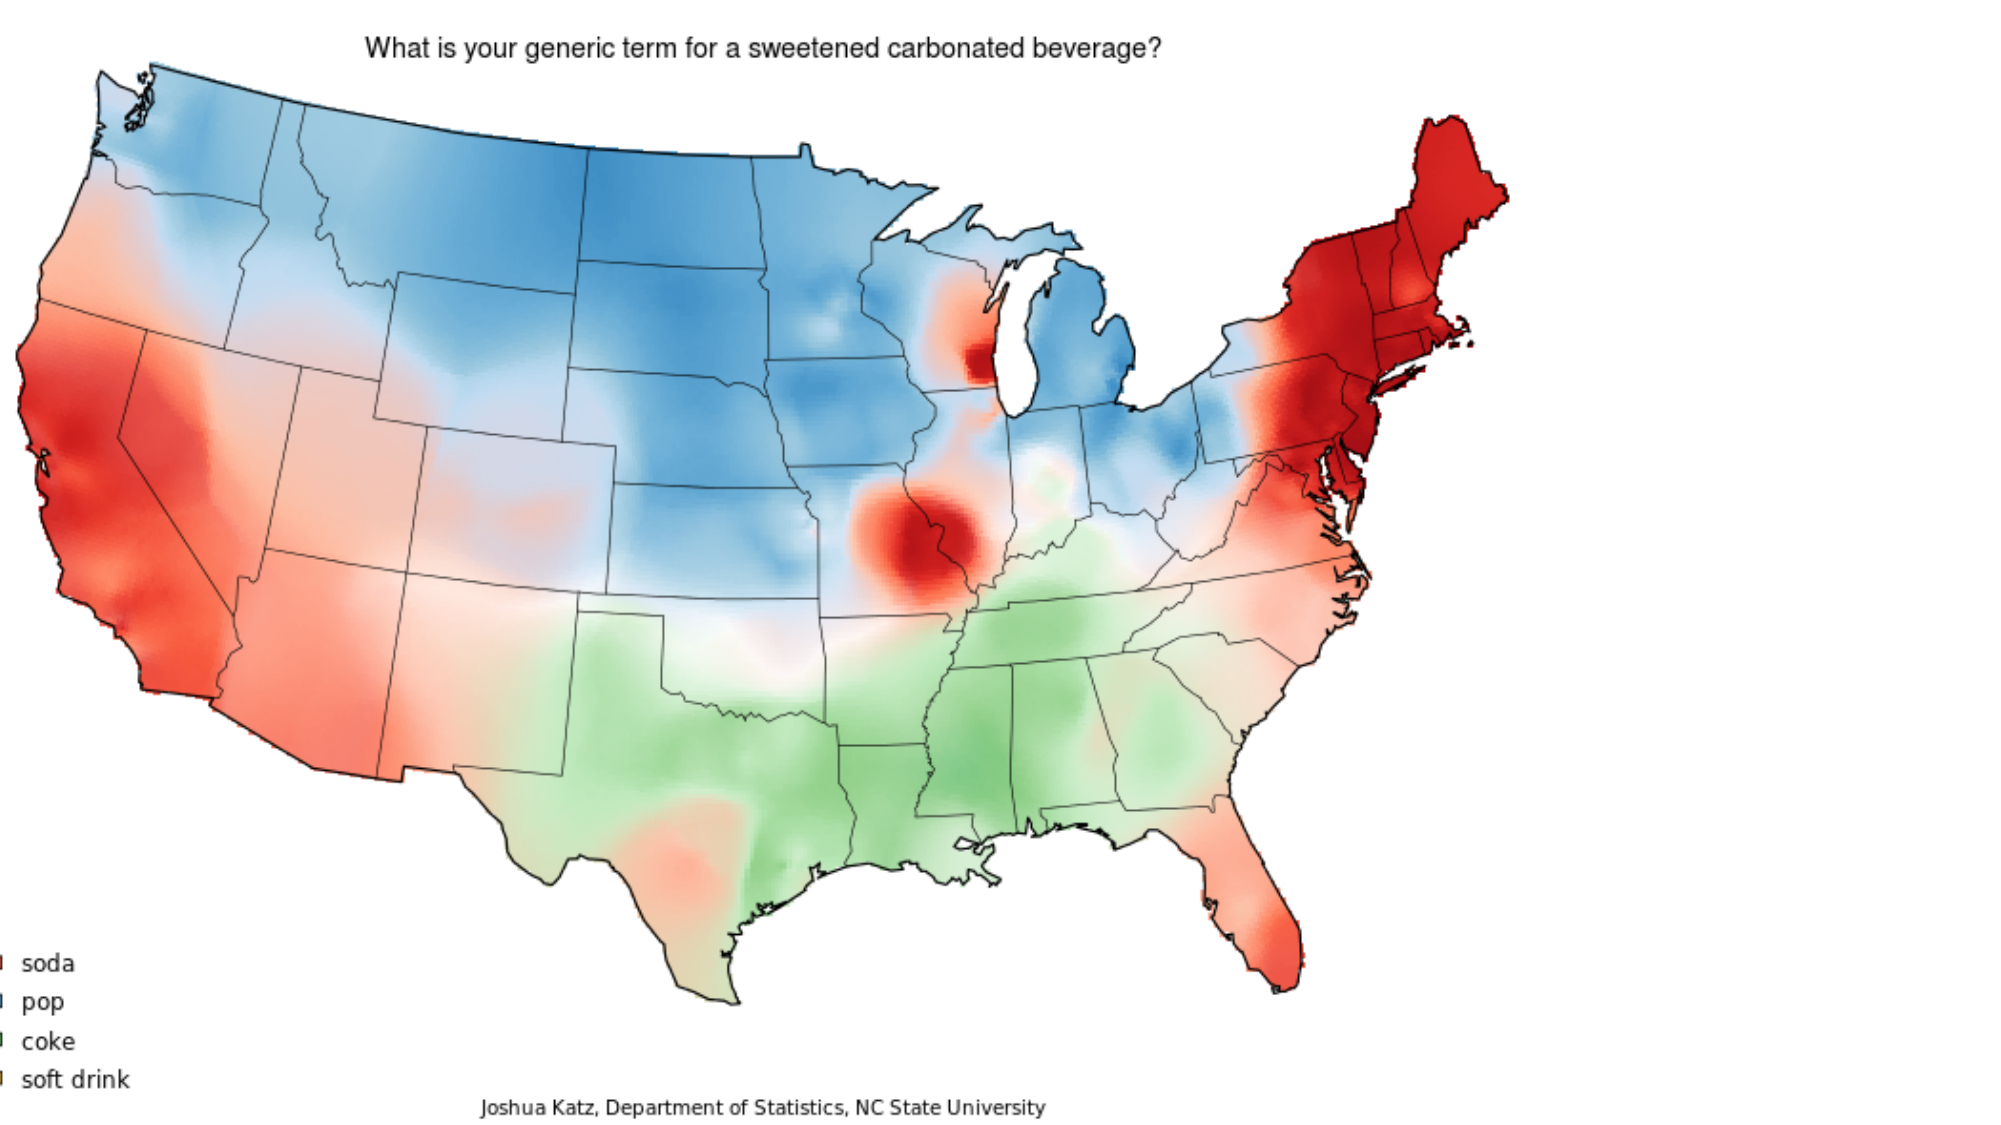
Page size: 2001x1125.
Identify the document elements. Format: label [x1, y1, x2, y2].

list [0, 0, 1569, 1121]
